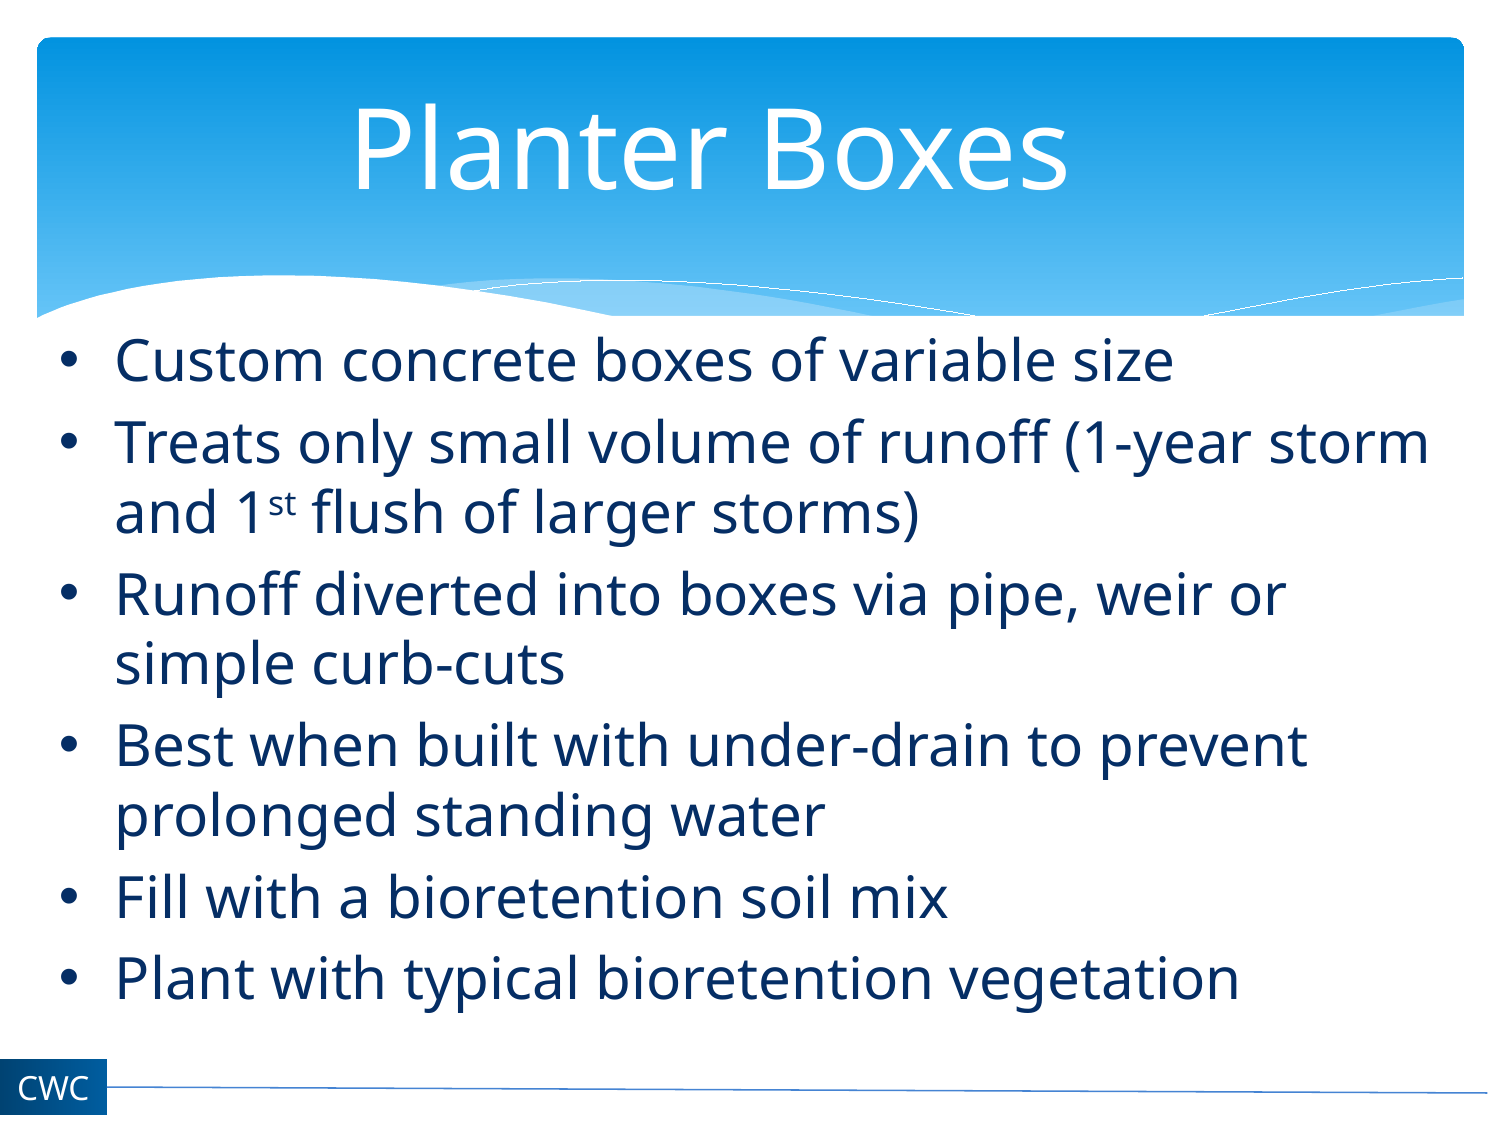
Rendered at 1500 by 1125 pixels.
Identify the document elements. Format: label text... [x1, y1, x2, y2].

title Planter Boxes [50, 81, 1400, 209]
list Custom concrete boxes of variable size Treats only small volume of runoff (1-year storm and 1st flush of larger storms) Runoff diverted into boxes via pipe, weir or simple curb-cuts Best when built with under-drain to prevent prolonged standing water Fill with a bioretention soil mix Plant with typical bioretention vegetation [43, 315, 1470, 1044]
